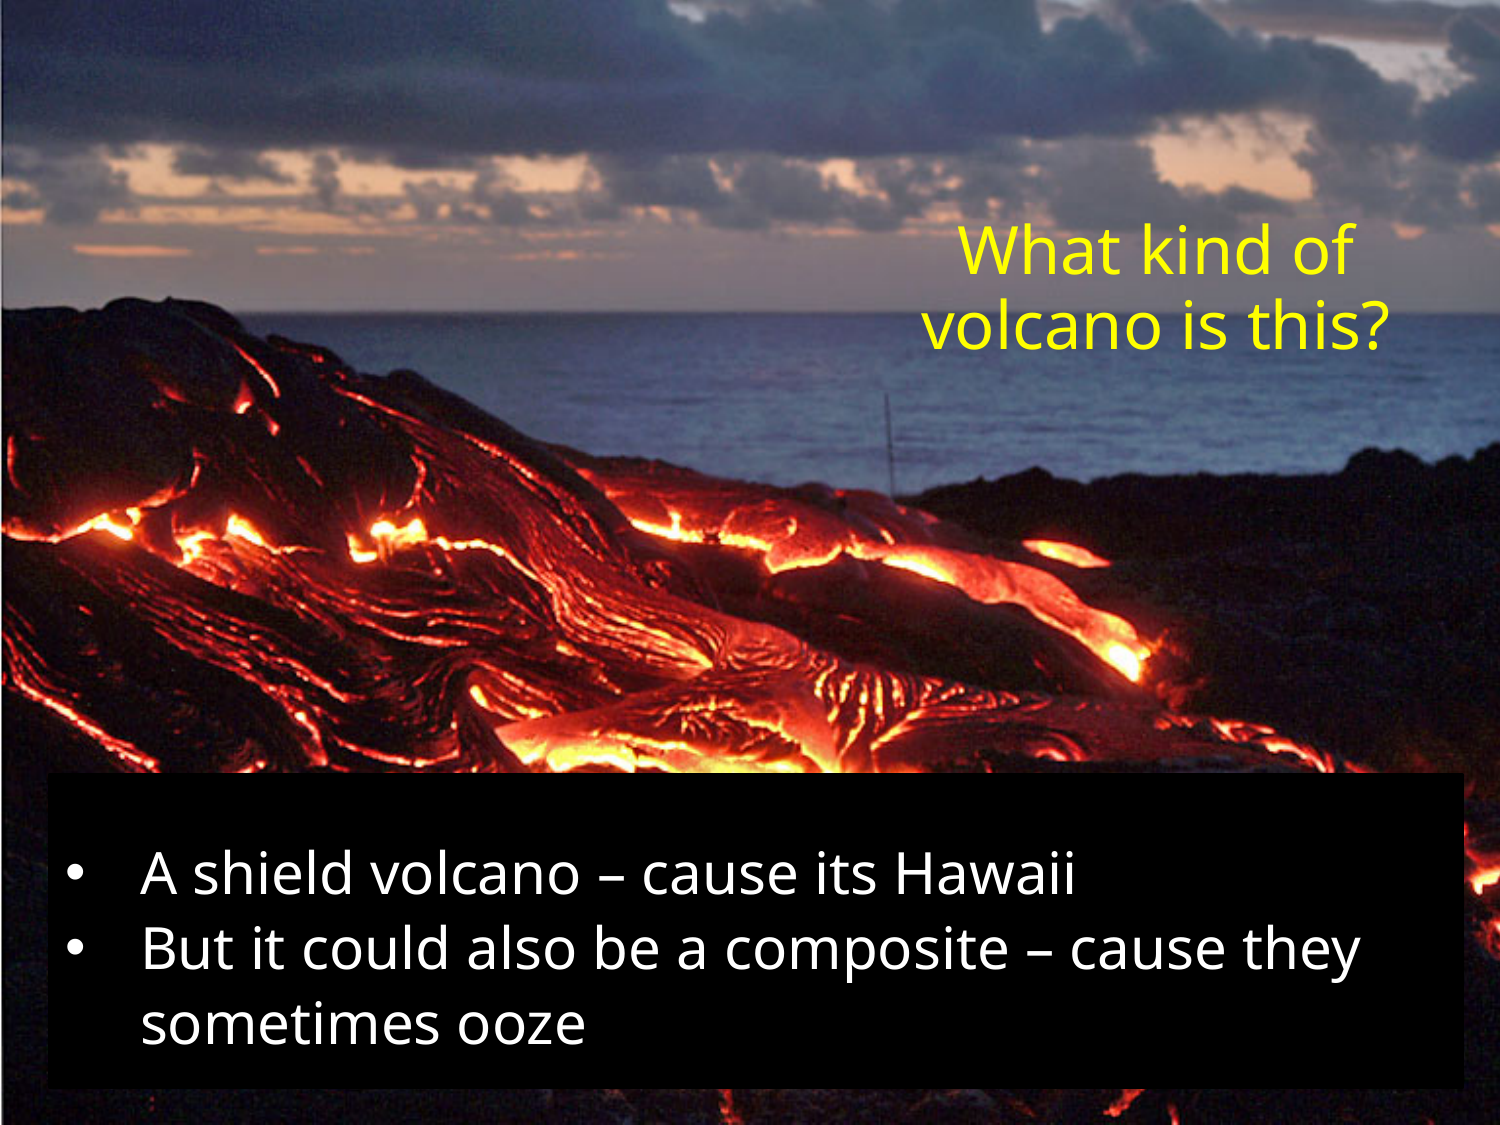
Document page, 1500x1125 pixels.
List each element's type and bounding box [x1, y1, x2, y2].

text_box [49, 774, 1463, 1088]
picture [0, 0, 1500, 1125]
